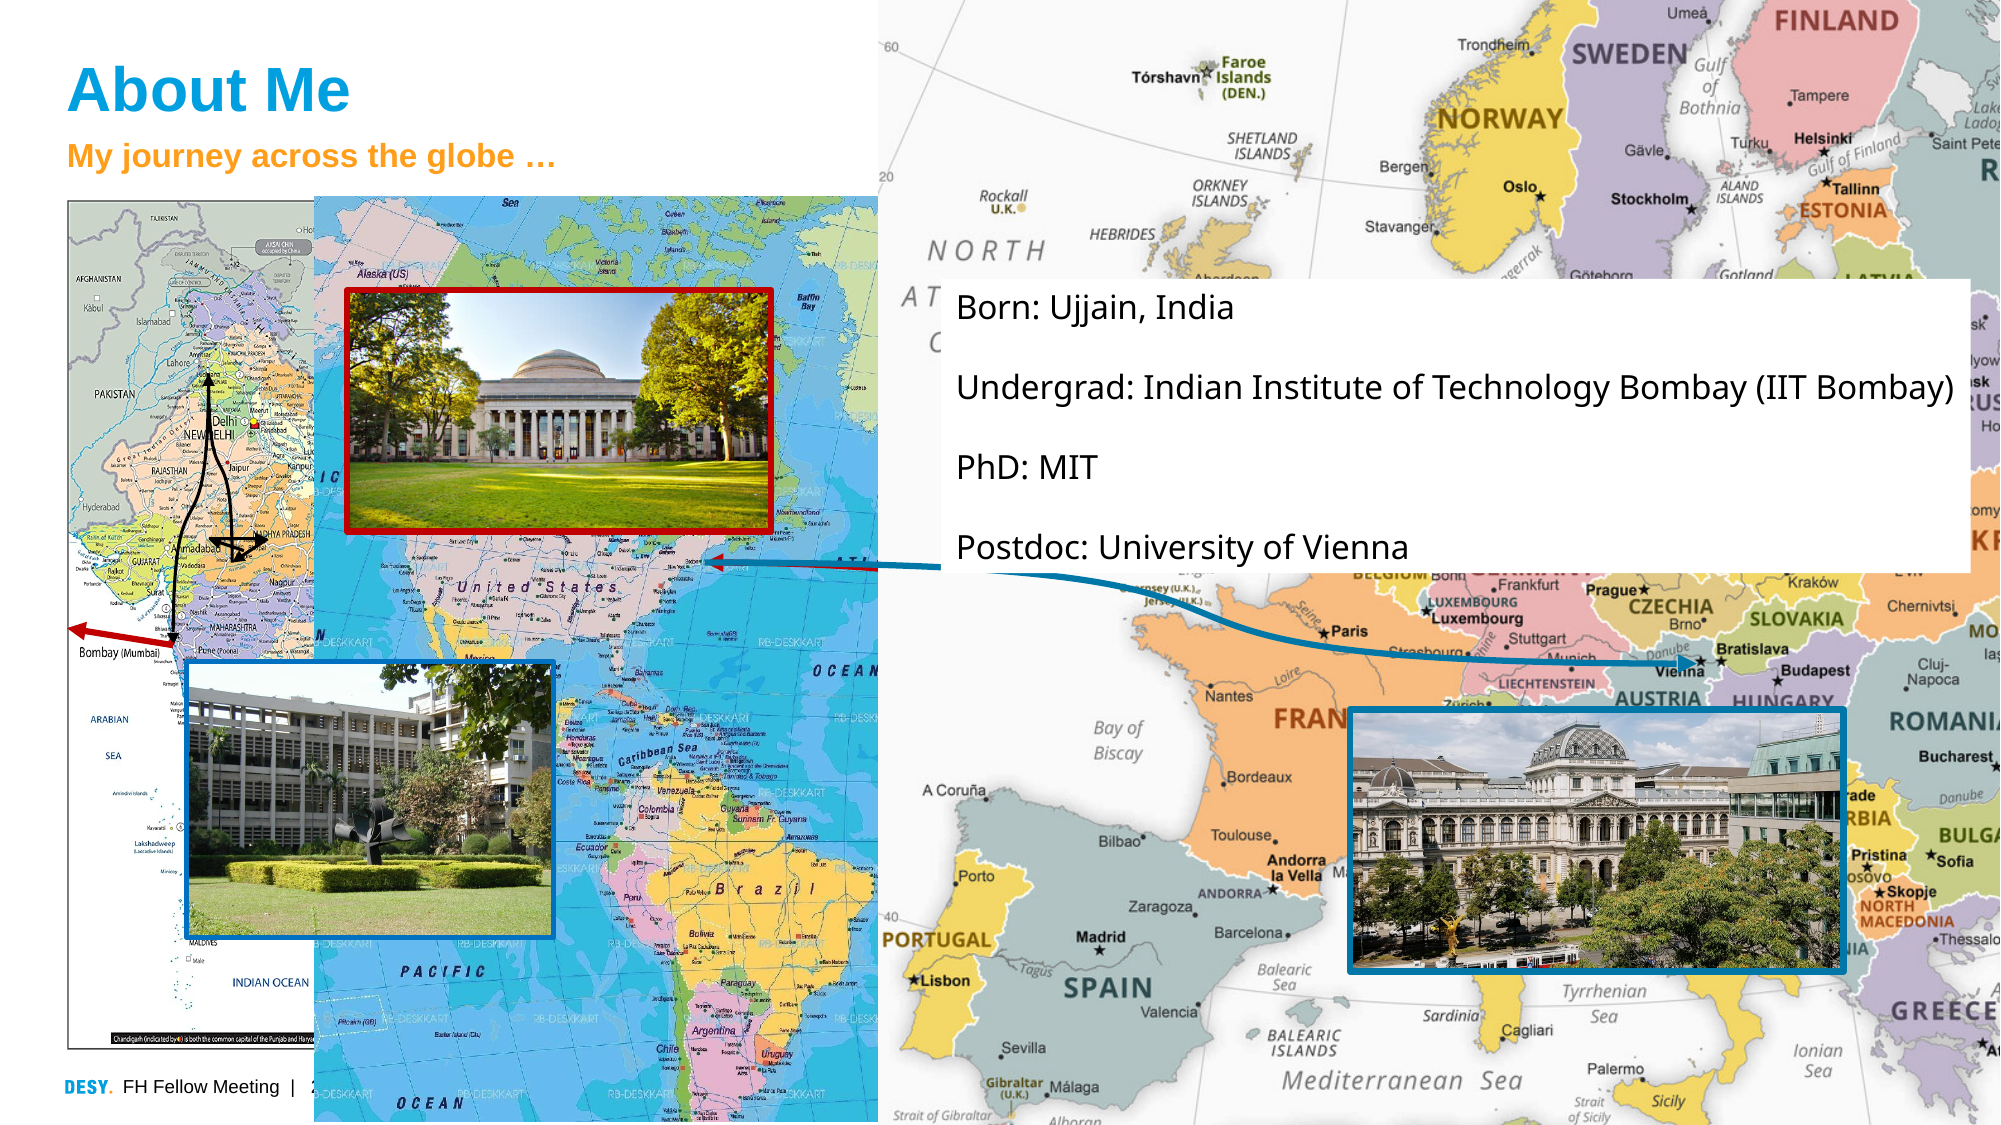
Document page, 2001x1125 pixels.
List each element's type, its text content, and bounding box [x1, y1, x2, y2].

picture [66, 0, 2000, 1125]
list My journey across the globe … [66, 134, 878, 197]
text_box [704, 664, 878, 716]
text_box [66, 628, 174, 646]
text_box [232, 538, 268, 563]
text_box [125, 456, 314, 480]
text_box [704, 562, 1697, 664]
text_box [208, 539, 232, 551]
title About Me [66, 57, 878, 132]
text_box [55, 491, 314, 527]
footer FH Fellow Meeting | 21/28 April 2023 | Aditya Pathak [122, 1075, 314, 1106]
